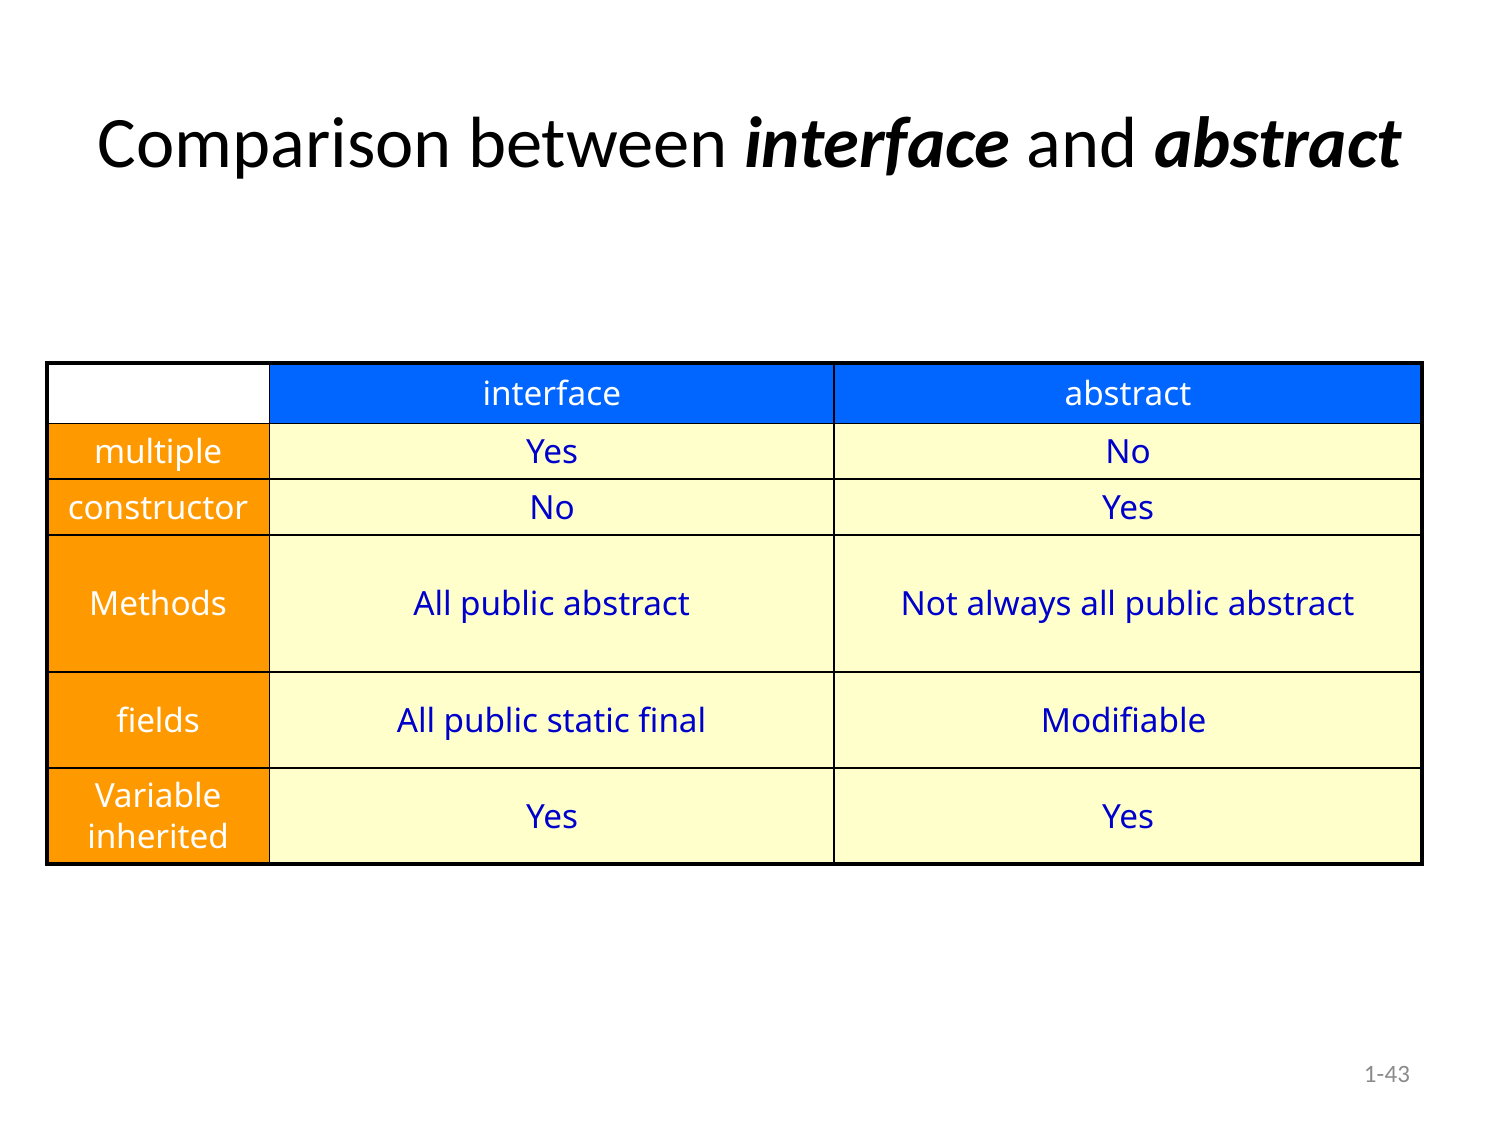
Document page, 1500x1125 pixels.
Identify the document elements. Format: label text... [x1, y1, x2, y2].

table_cell No [270, 480, 833, 534]
table_cell Not always all public abstract [835, 536, 1420, 671]
table_header abstract [835, 365, 1420, 423]
table_cell All public static final [270, 673, 833, 767]
table_cell Modifiable [835, 673, 1420, 767]
table_cell Variable inherited [49, 769, 269, 862]
table_cell Yes [835, 769, 1420, 862]
table_cell No [835, 424, 1420, 478]
table_cell multiple [49, 424, 269, 478]
table_cell All public abstract [270, 536, 833, 671]
table_cell constructor [49, 480, 269, 534]
table_cell Yes [835, 480, 1420, 534]
table_cell Yes [270, 769, 833, 862]
table_cell Methods [49, 536, 269, 671]
title Comparison between interface and abstract [75, 45, 1425, 233]
table_cell Yes [270, 424, 833, 478]
slide_number 1-43 [1074, 1042, 1425, 1103]
table_header interface [270, 365, 833, 423]
table_cell fields [49, 673, 269, 767]
table_header [49, 365, 269, 423]
